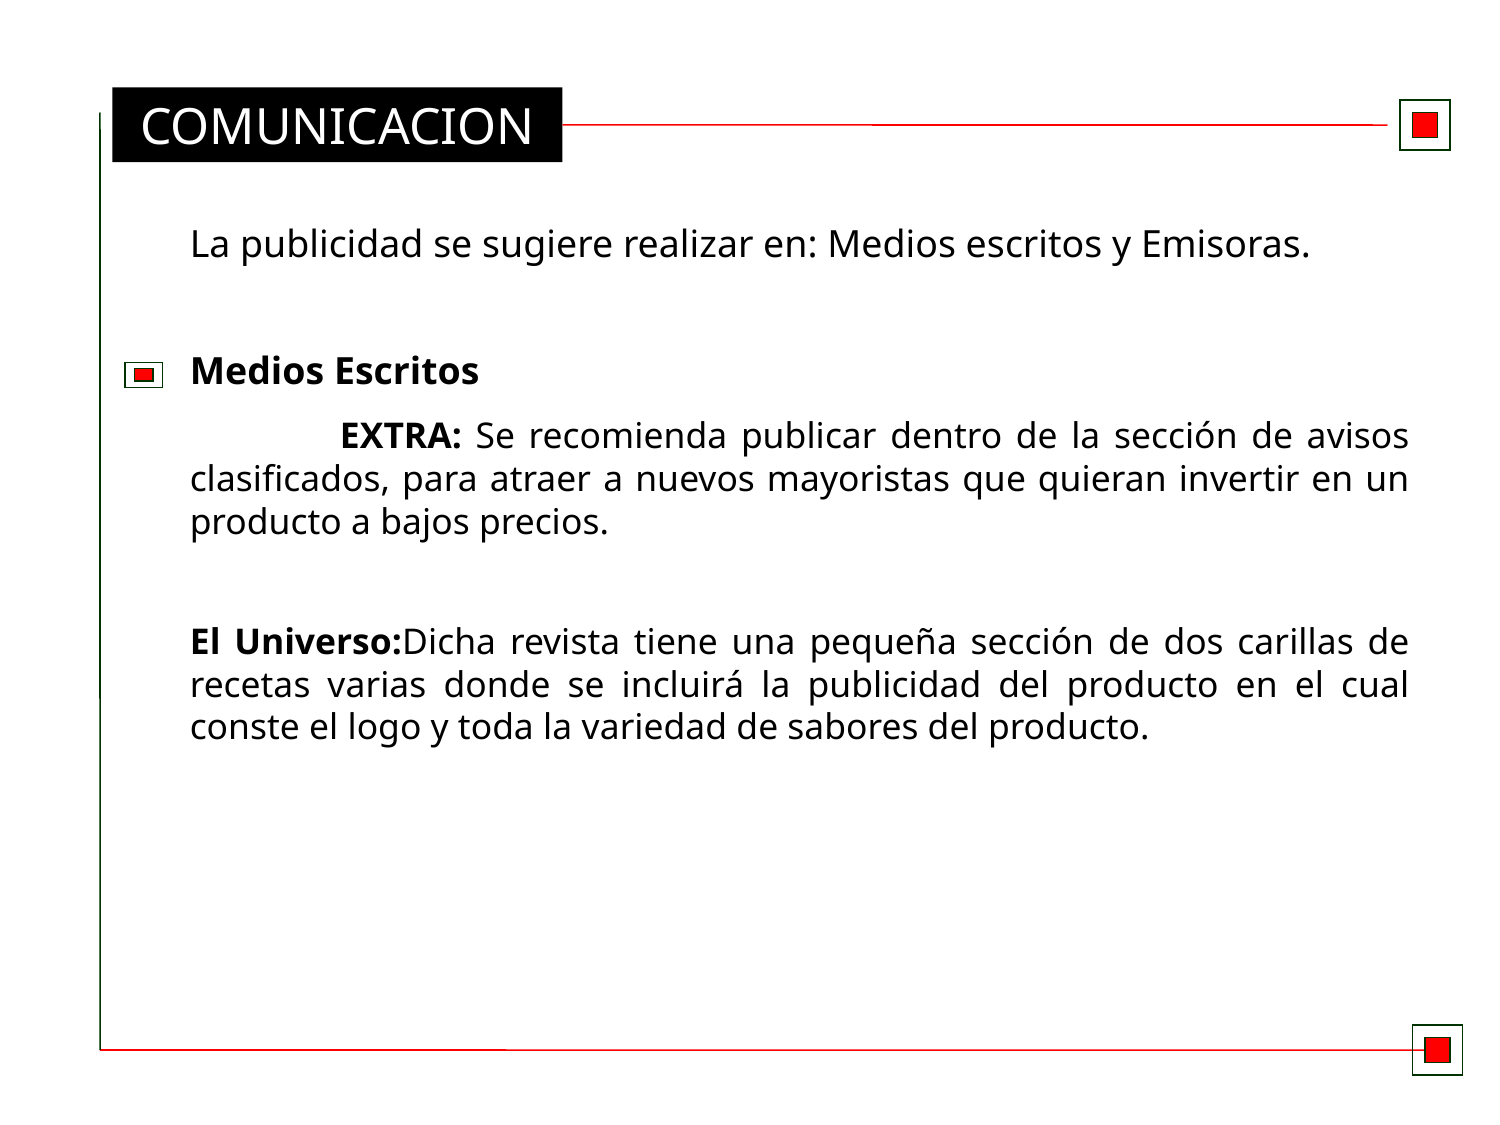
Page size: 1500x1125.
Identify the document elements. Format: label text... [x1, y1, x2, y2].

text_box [124, 362, 163, 388]
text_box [1412, 1024, 1463, 1076]
text_box La publicidad se sugiere realizar en: Medios escritos y Emisoras. Medios Escritos EXTRA: Se recomienda publicar dentro de la sección de avisos clasificados, para atraer a nuevos mayoristas que quieran invertir en un producto a bajos precios. El Universo:Dicha revista tiene una pequeña sección de dos carillas de recetas varias donde se incluirá la publicidad del producto en el cual conste el logo y toda la variedad de sabores del producto. [174, 212, 1425, 815]
text_box COMUNICACION [112, 87, 563, 163]
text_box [1399, 99, 1451, 151]
